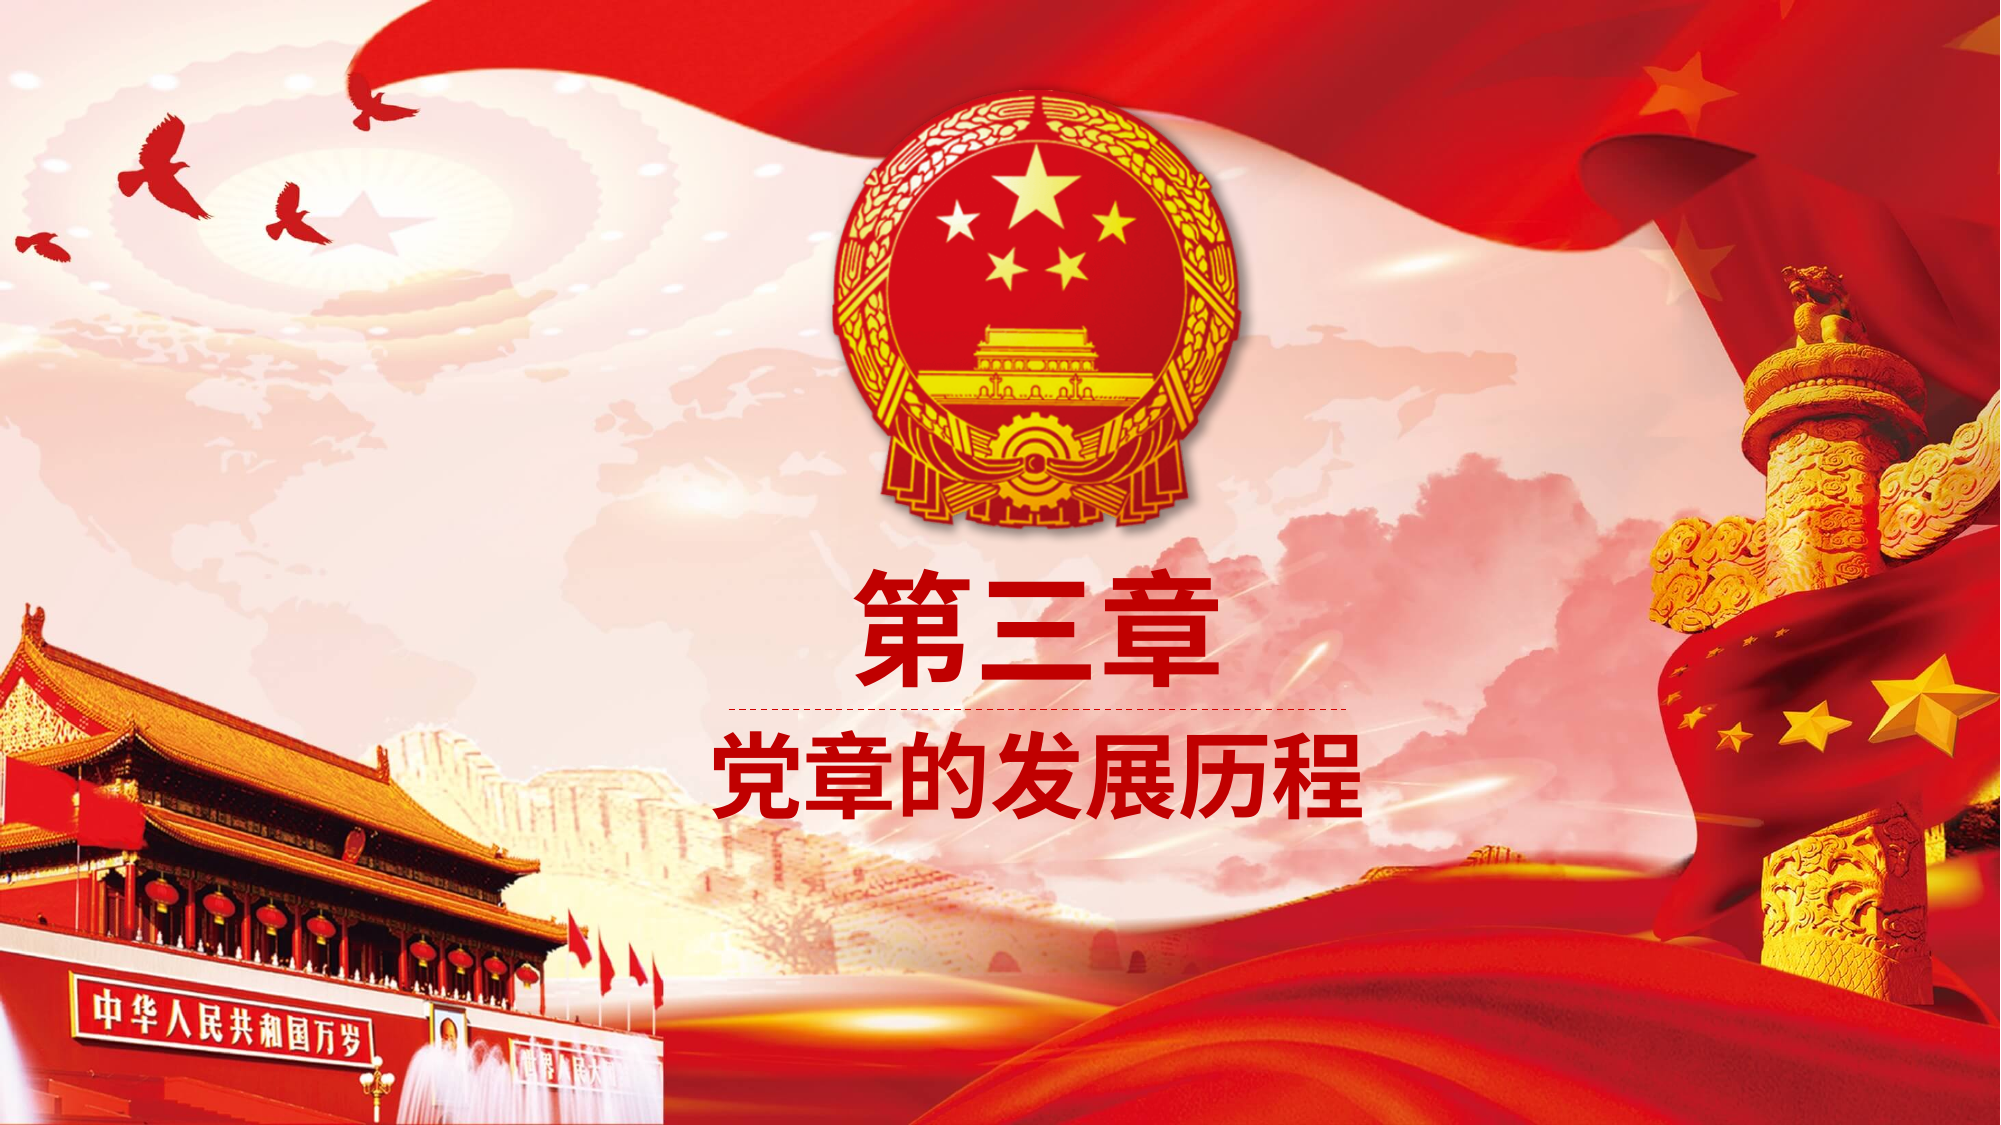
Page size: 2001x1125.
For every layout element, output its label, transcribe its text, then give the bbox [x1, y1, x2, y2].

text_box 党章的发展历程 [369, 710, 1705, 838]
picture [0, 0, 2000, 1125]
text_box 第三章 [775, 544, 1299, 709]
